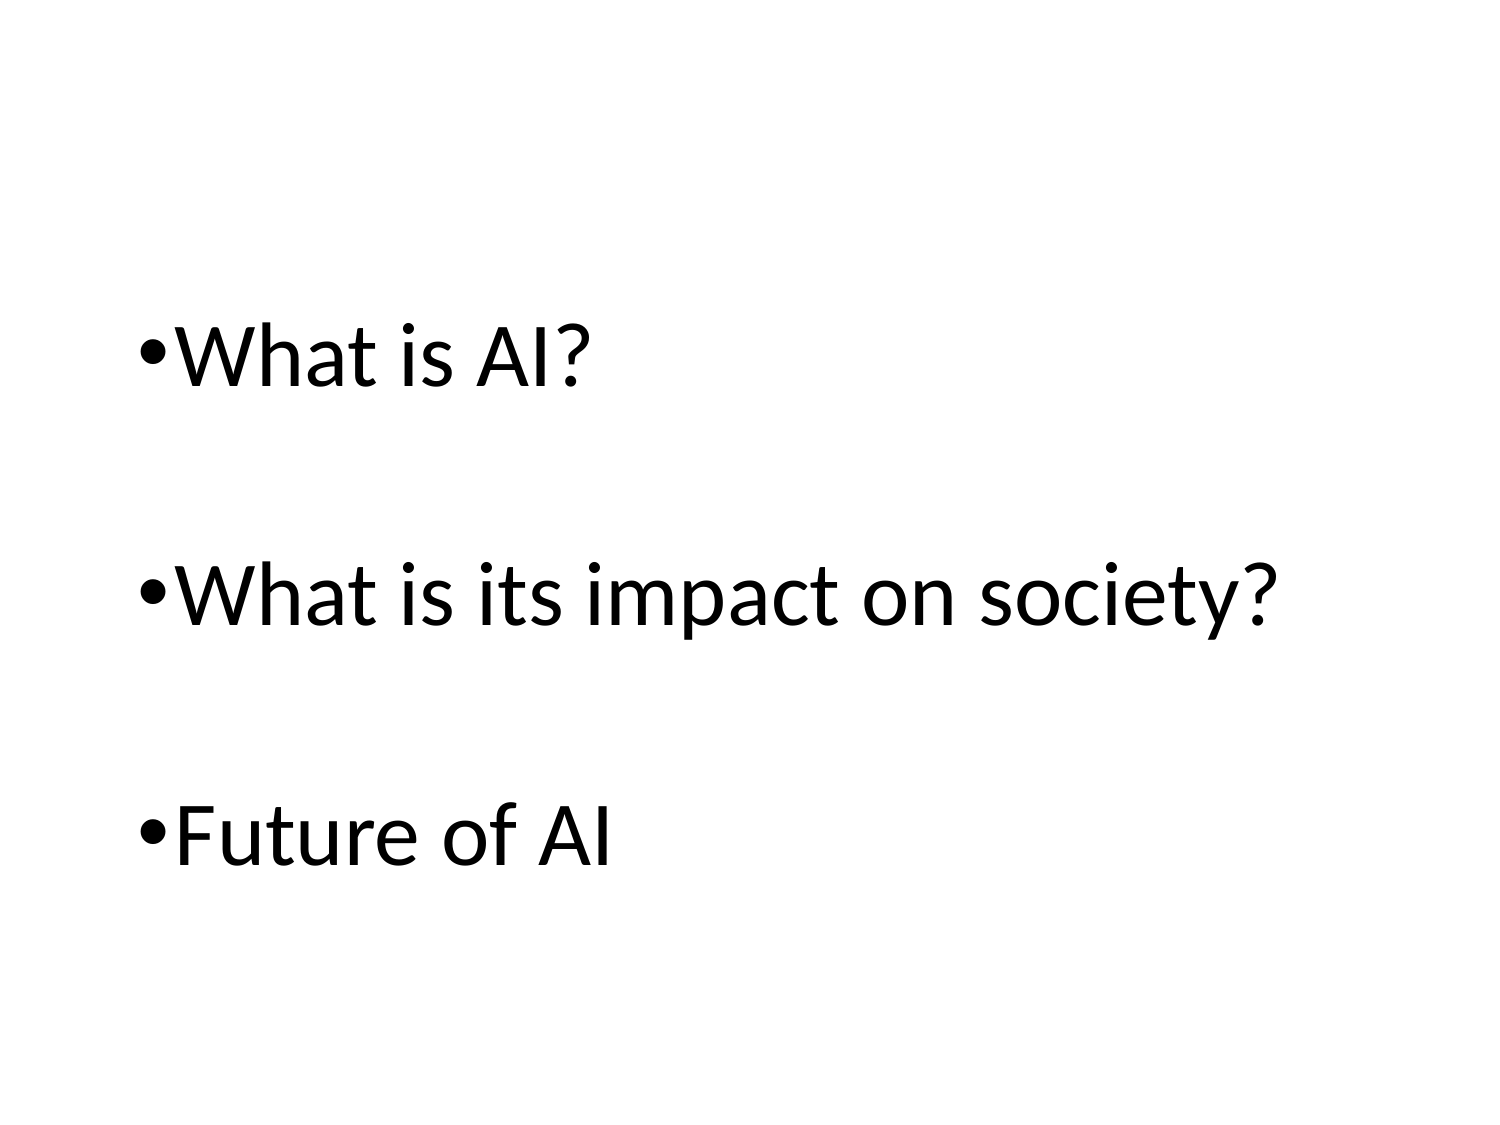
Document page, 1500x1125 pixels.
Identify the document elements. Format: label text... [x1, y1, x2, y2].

list What is AI? What is its impact on society? Future of AI [122, 299, 1500, 1014]
